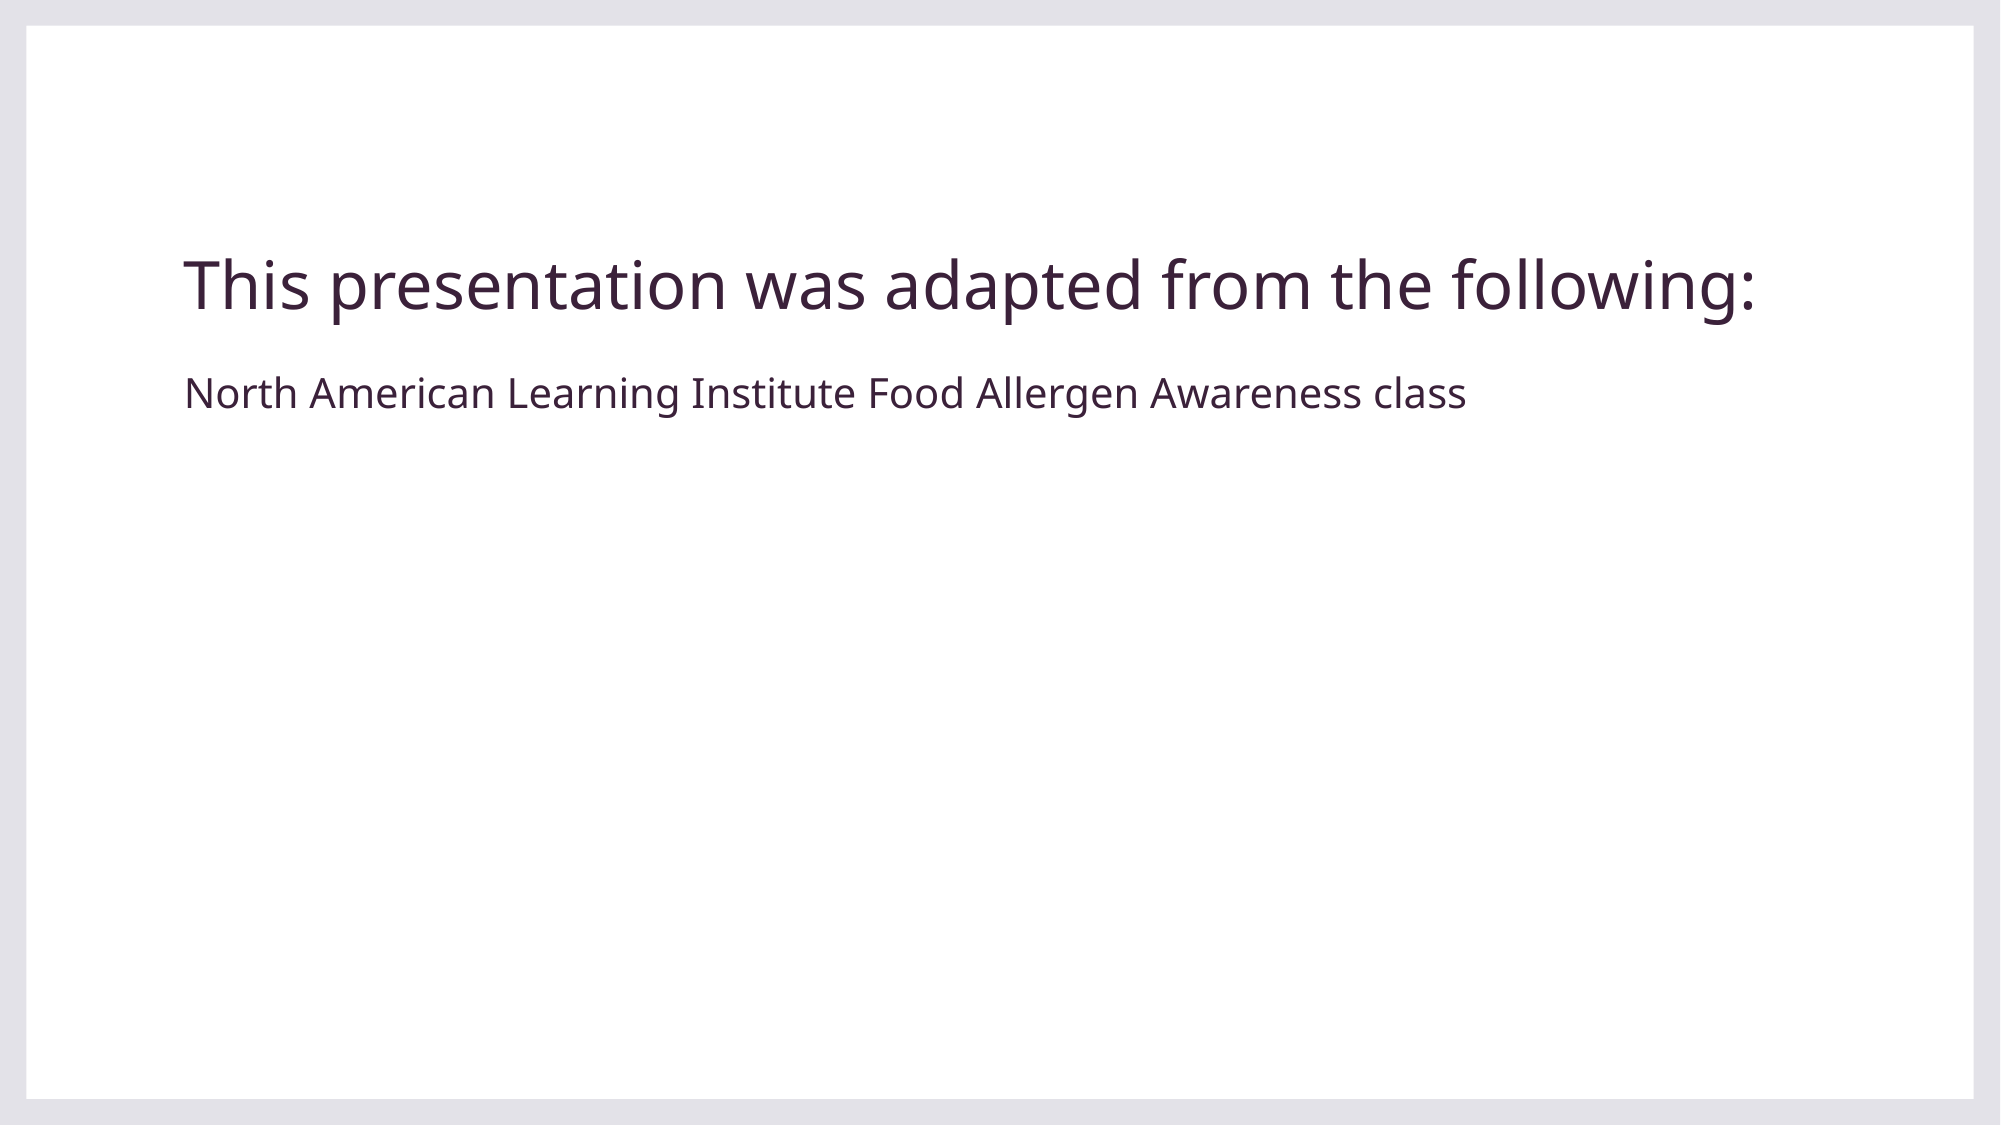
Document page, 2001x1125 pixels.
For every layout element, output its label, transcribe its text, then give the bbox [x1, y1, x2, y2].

title This presentation was adapted from the following: [168, 118, 1832, 331]
list North American Learning Institute Food Allergen Awareness class [168, 354, 1832, 1006]
